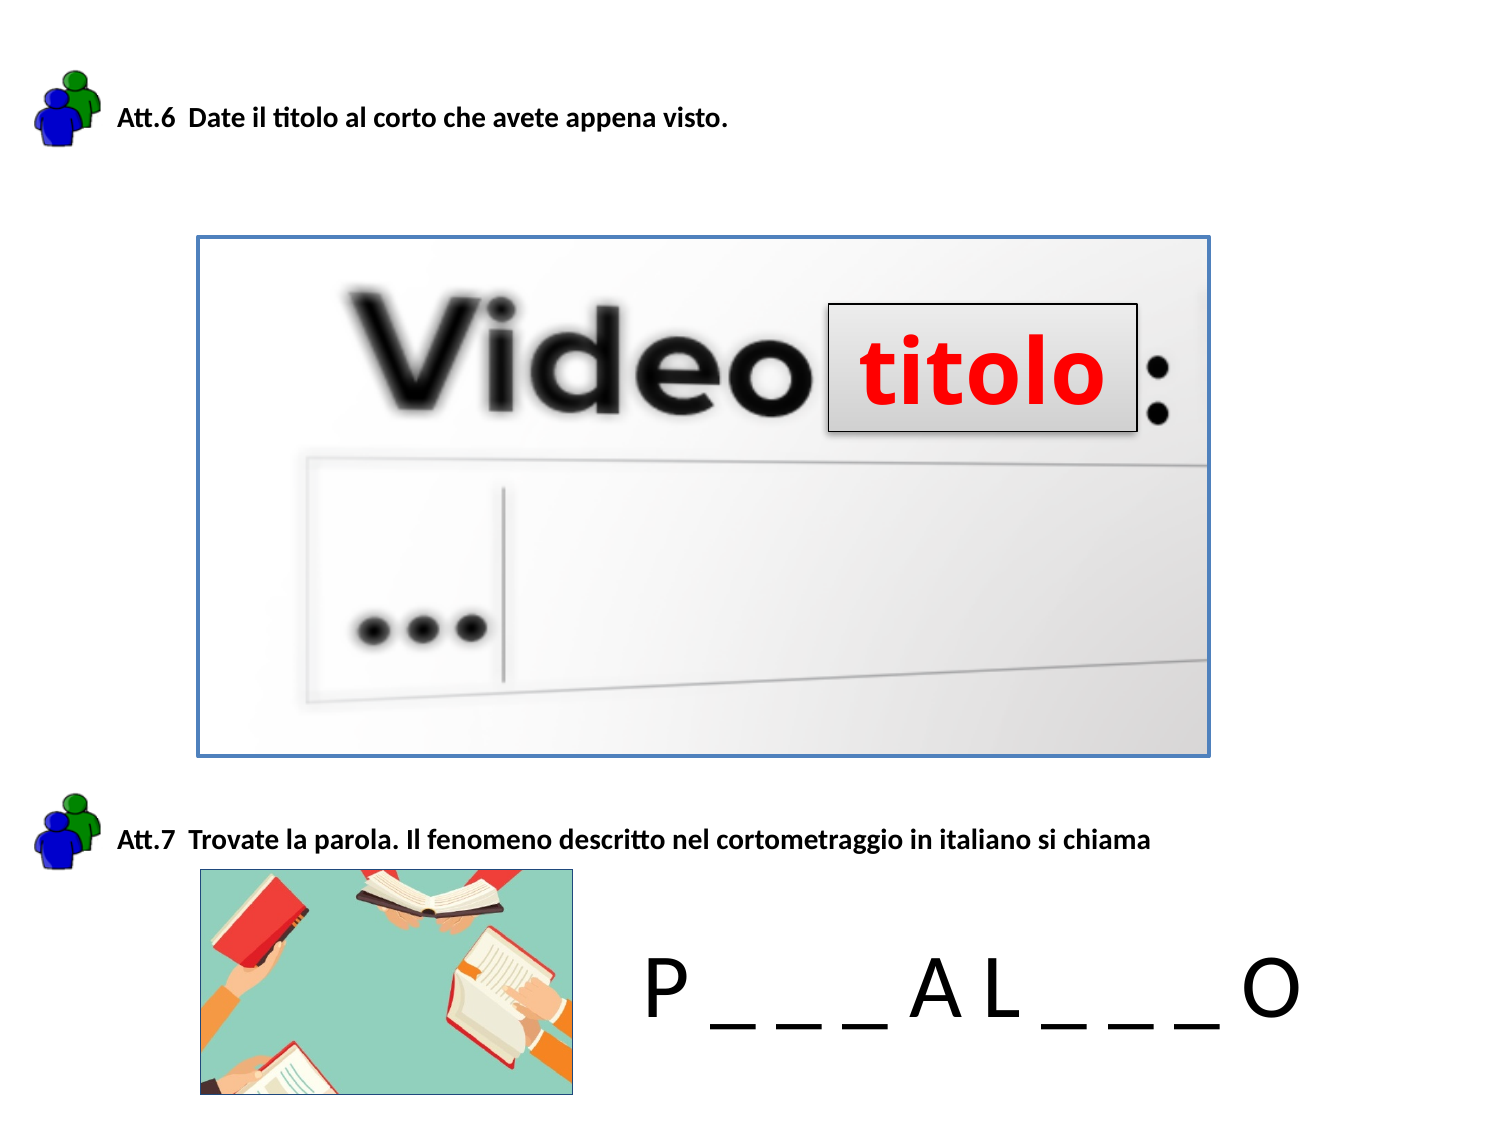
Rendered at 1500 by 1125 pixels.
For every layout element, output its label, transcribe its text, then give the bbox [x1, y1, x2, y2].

picture [199, 238, 1207, 755]
picture [199, 869, 573, 1095]
picture [33, 52, 103, 170]
text_box Att.7 Trovate la parola. Il fenomeno descritto nel cortometraggio in italiano si chiama [107, 813, 1436, 864]
text_box P _ _ _ A L _ _ _ O [627, 918, 1319, 1044]
text_box Att.6 Date il titolo al corto che avete appena visto. [107, 90, 1436, 141]
picture [33, 775, 103, 893]
